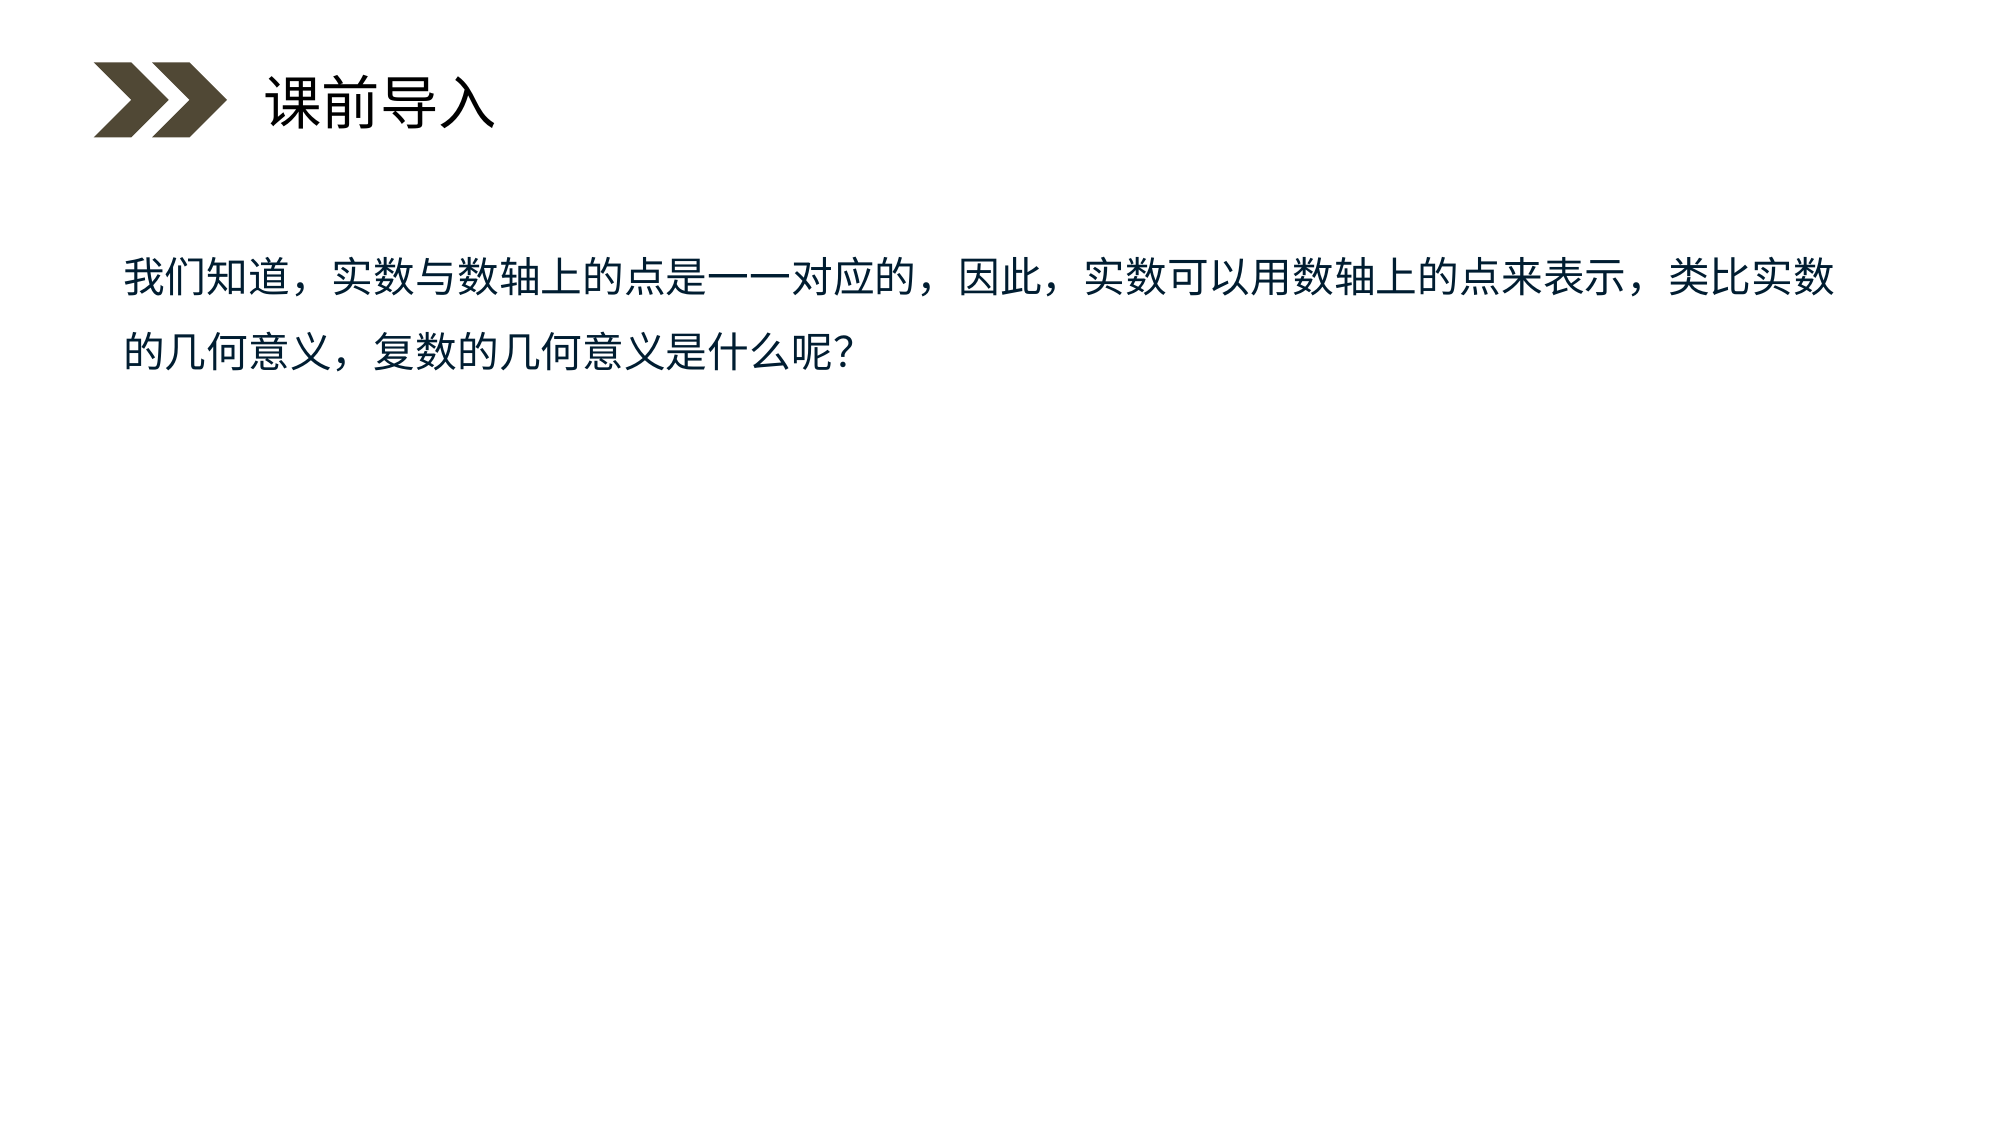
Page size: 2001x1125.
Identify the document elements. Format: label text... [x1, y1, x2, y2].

text_box 我们知道，实数与数轴上的点是一一对应的，因此，实数可以用数轴上的点来表示，类比实数的几何意义，复数的几何意义是什么呢？ [108, 217, 1890, 383]
text_box 课前导入 [248, 66, 1088, 137]
